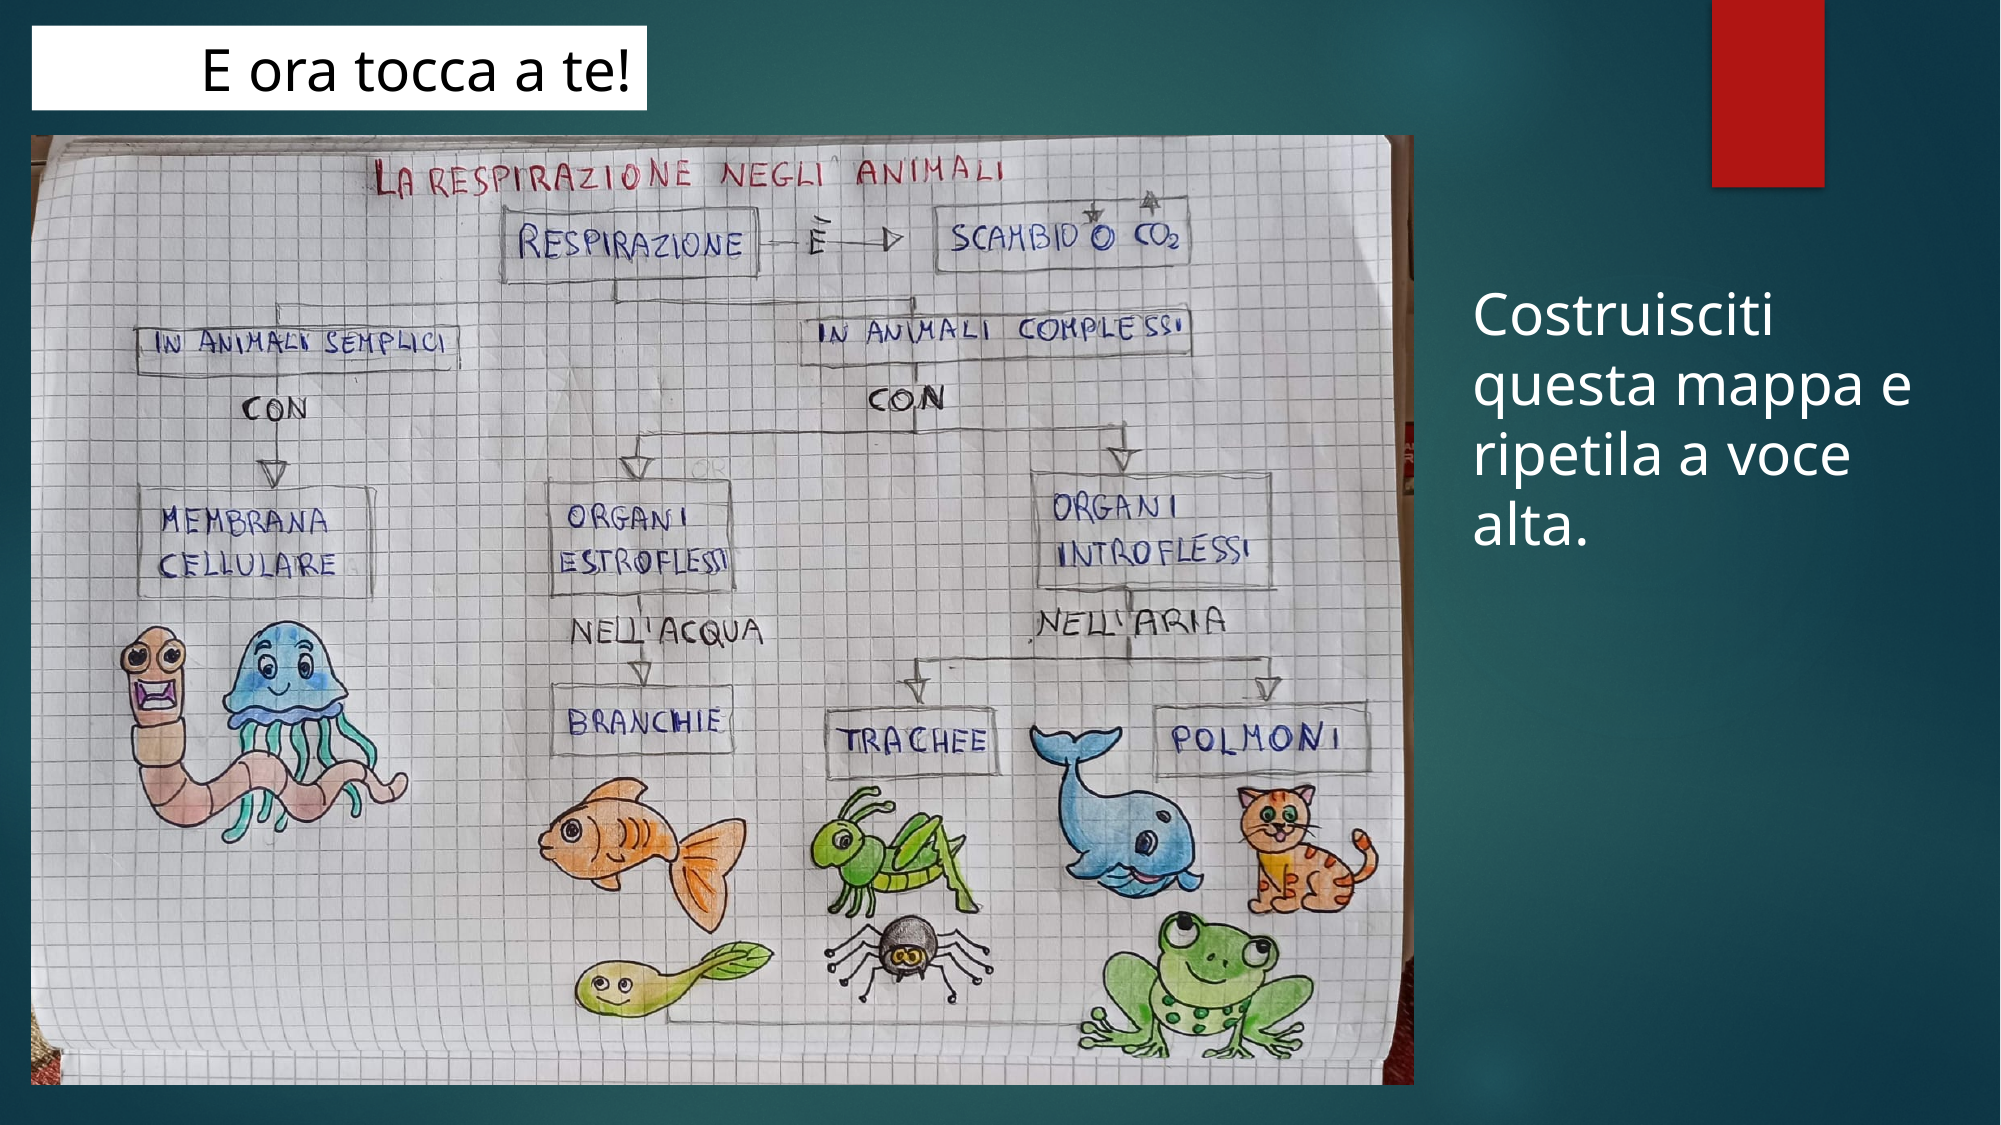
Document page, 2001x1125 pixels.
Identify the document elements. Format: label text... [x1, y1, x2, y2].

picture [0, 0, 1576, 1125]
text_box Costruisciti questa mappa e ripetila a voce alta. [1457, 270, 1961, 565]
text_box E ora tocca a te! [31, 25, 647, 111]
